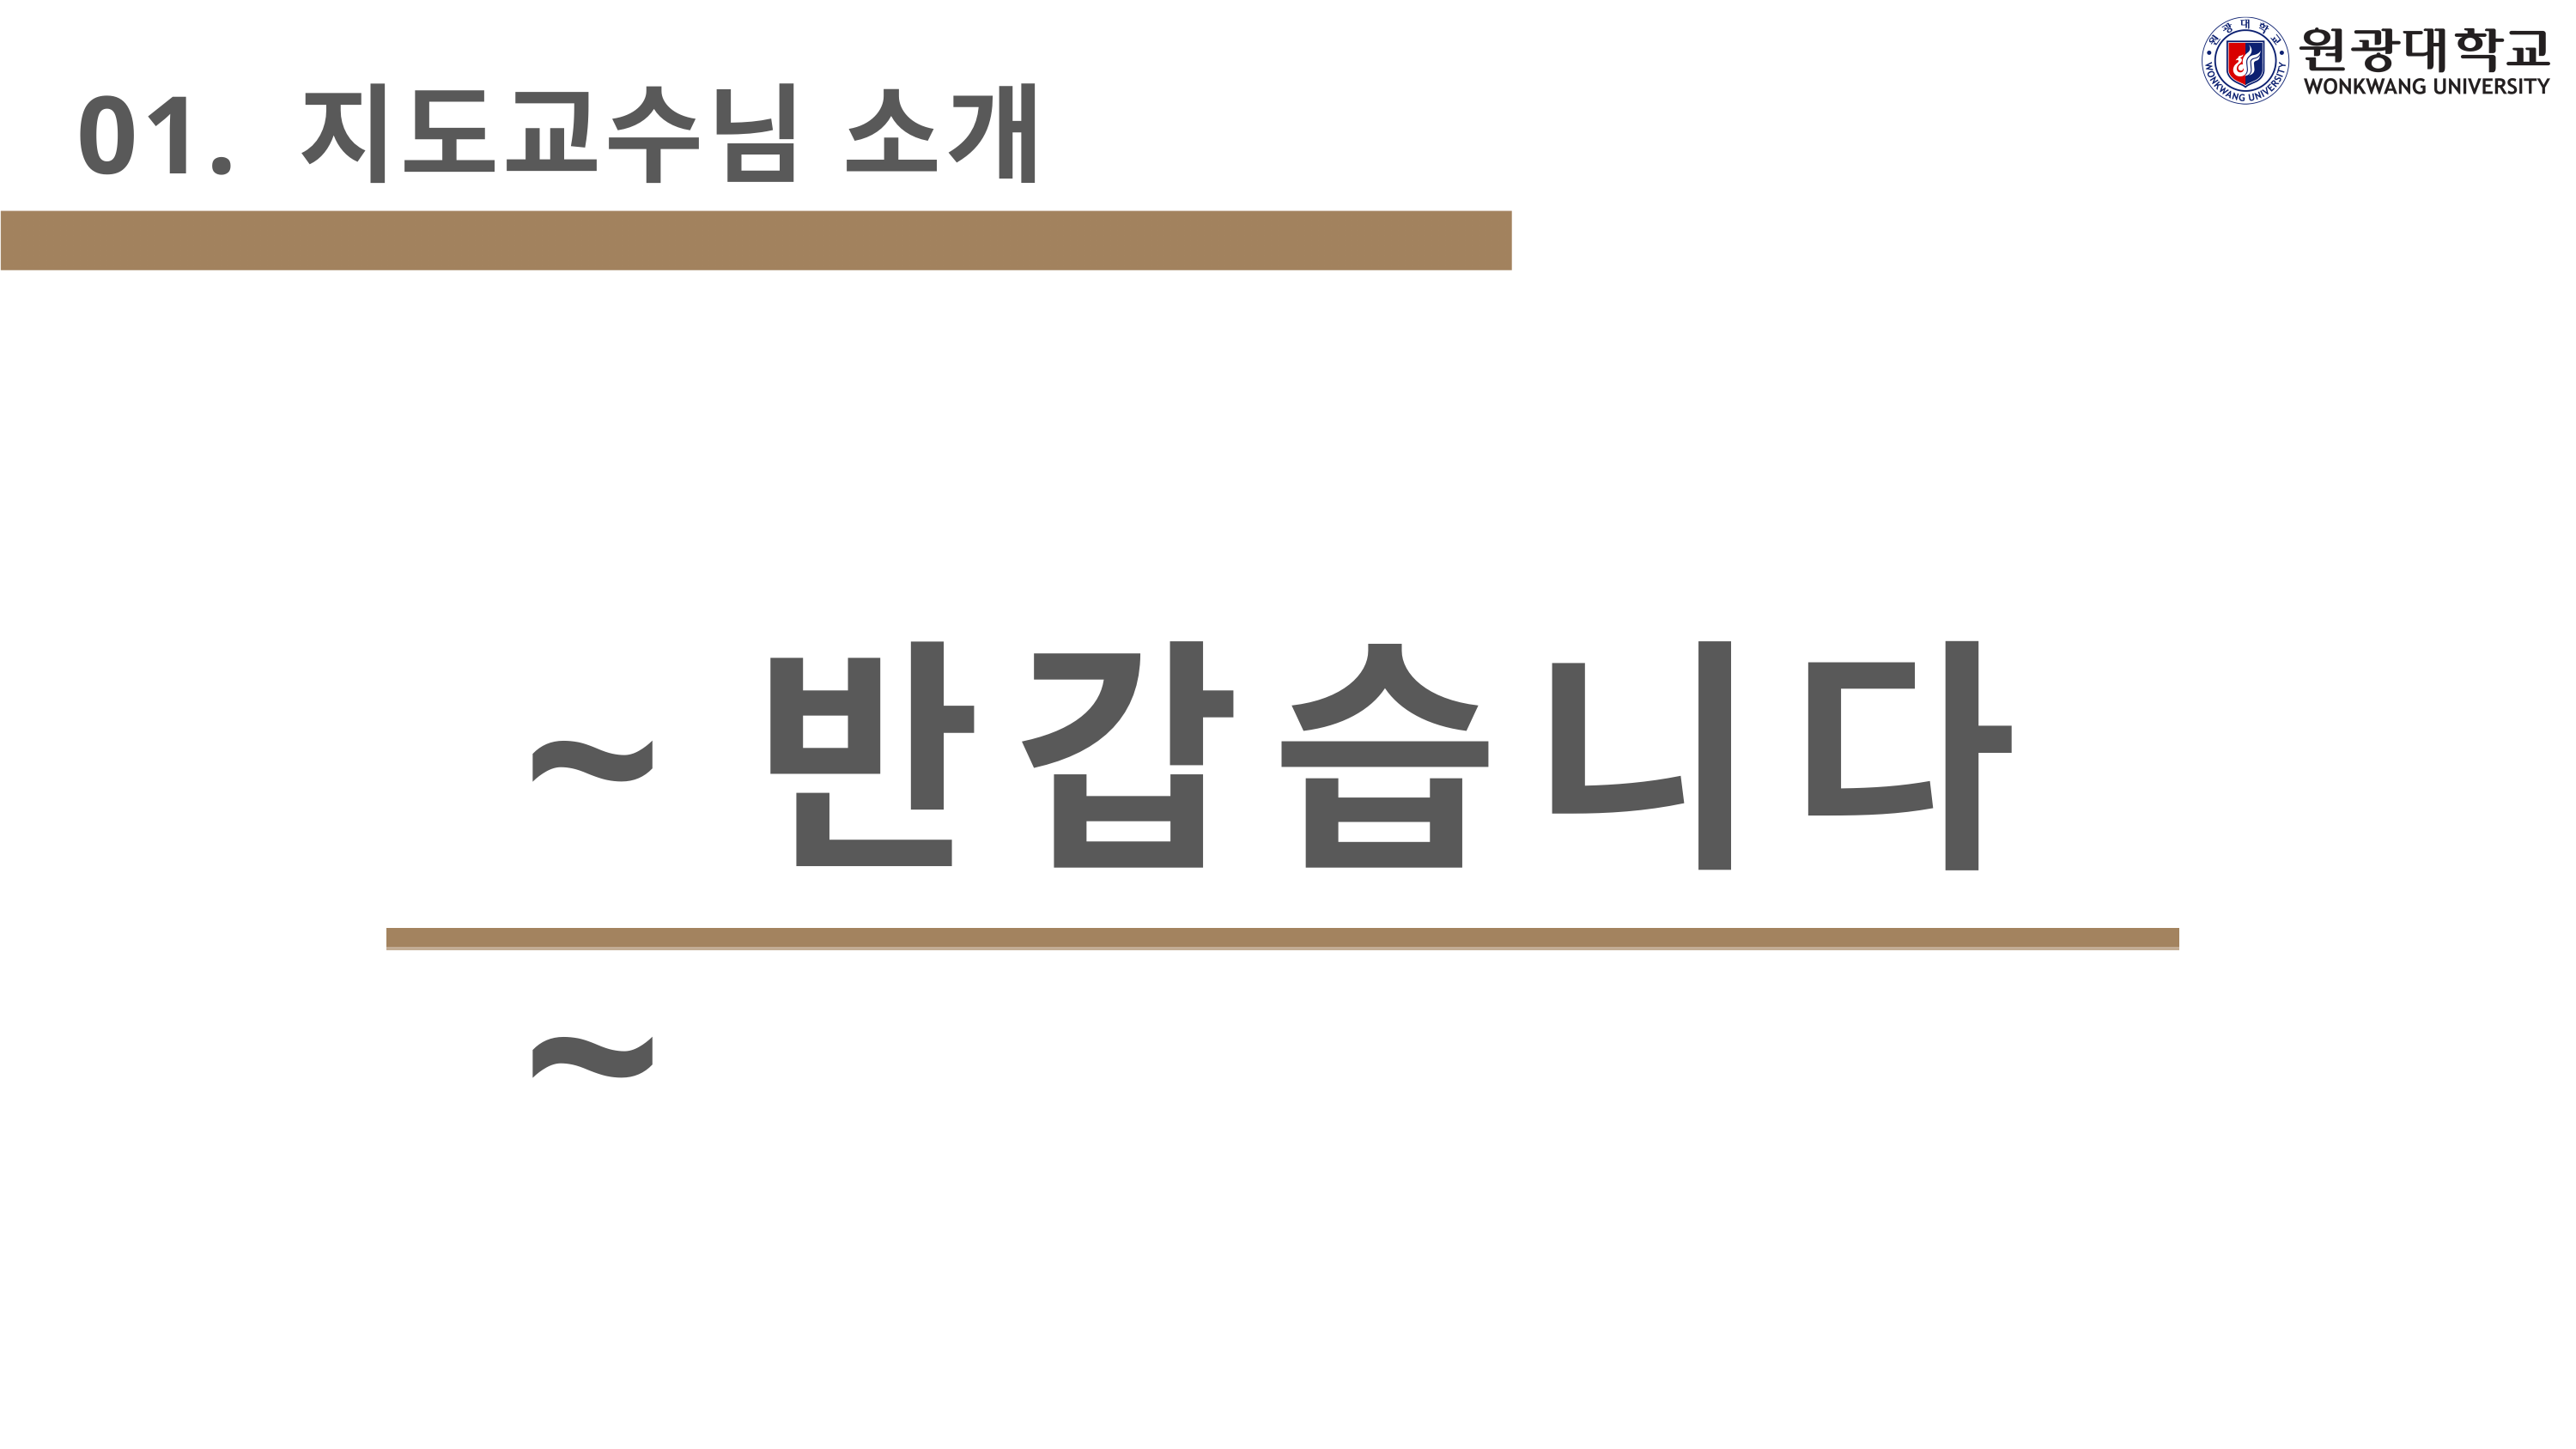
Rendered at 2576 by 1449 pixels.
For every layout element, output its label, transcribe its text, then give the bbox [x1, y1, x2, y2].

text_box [386, 927, 722, 950]
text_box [726, 0, 787, 997]
text_box 01. 지도교수님 소개 [64, 60, 722, 210]
picture [2, 211, 726, 270]
text_box ~반갑습니다~ [509, 595, 722, 896]
picture [2200, 14, 2554, 106]
text_box 01. 지도교수님 소개 [793, 60, 1213, 210]
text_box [793, 927, 2179, 950]
text_box ~반갑습니다~ [793, 595, 2093, 896]
picture [787, 211, 1510, 270]
